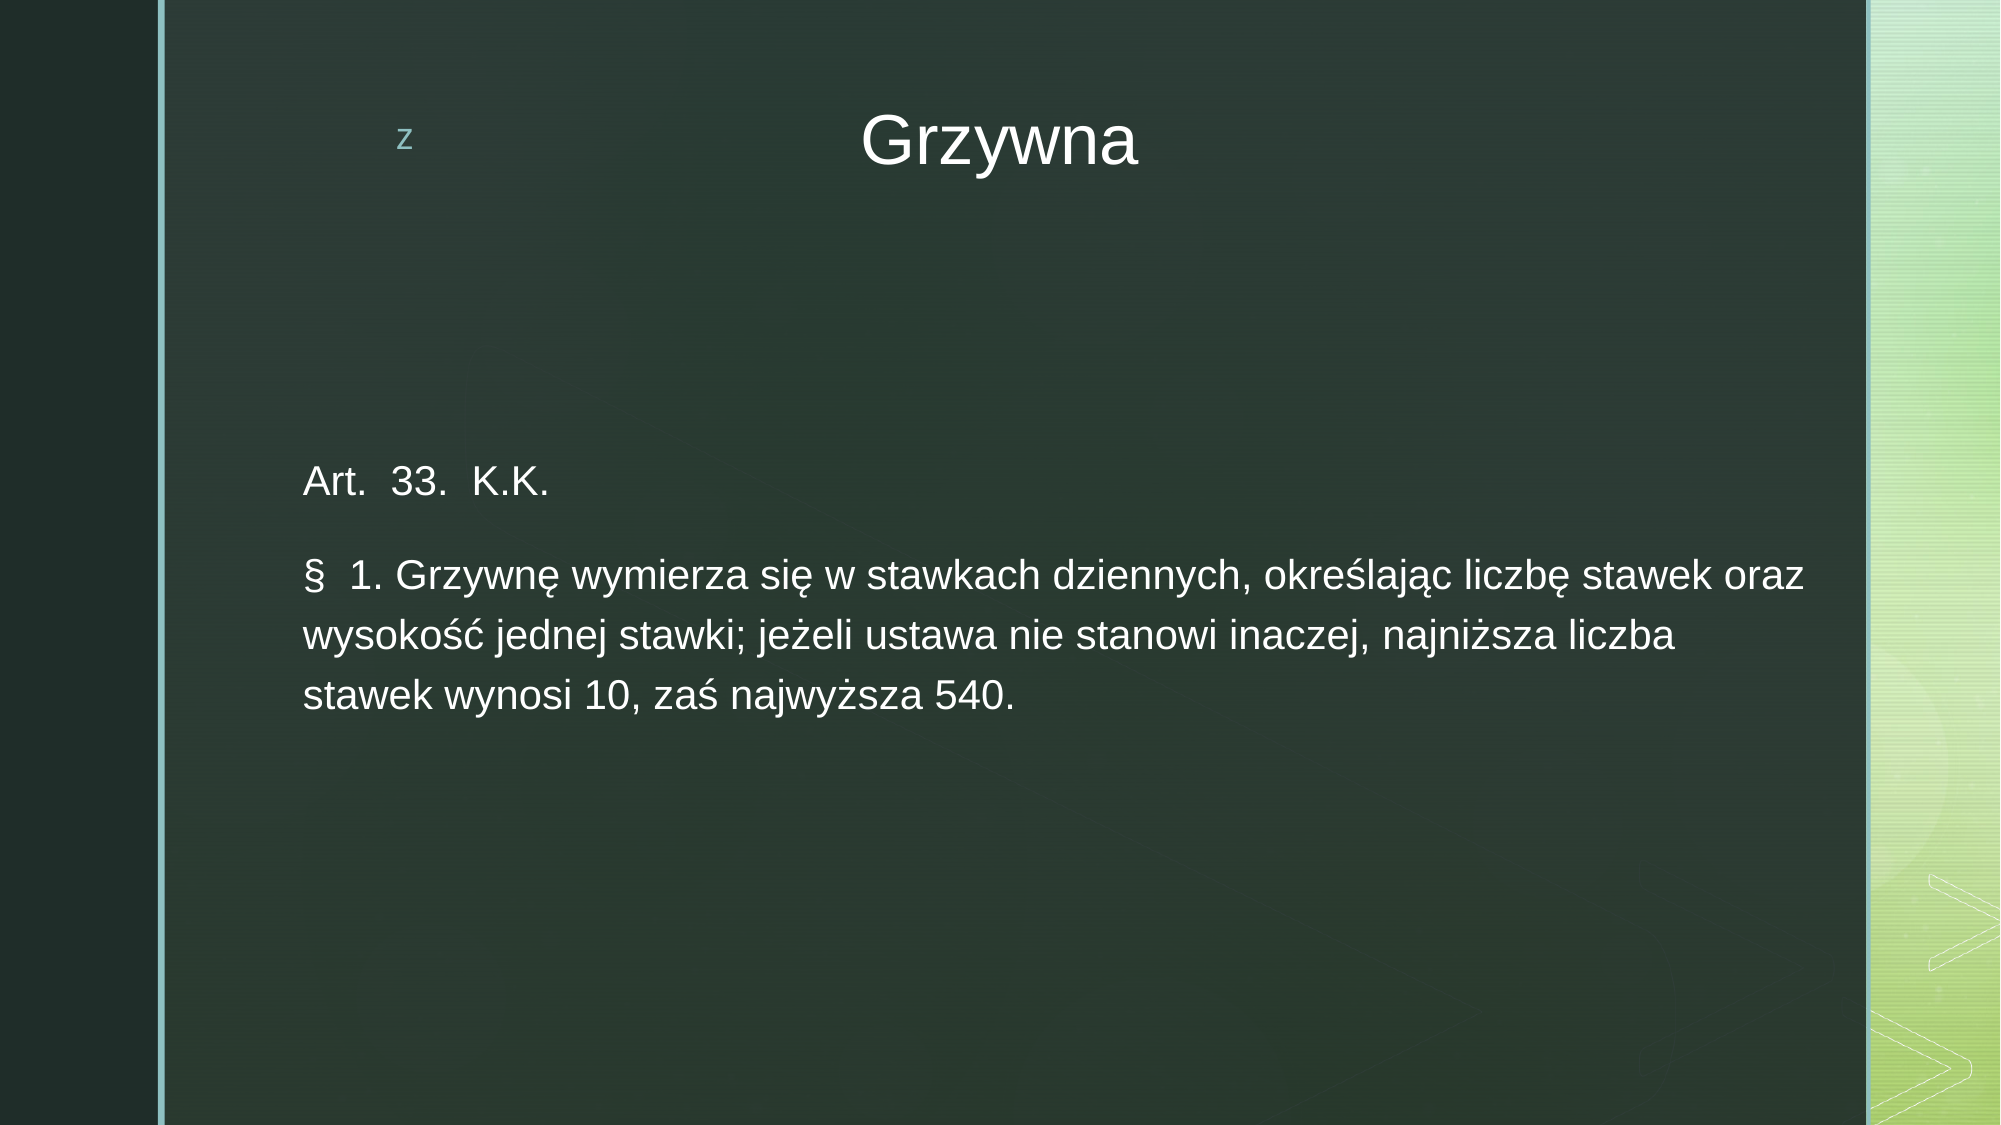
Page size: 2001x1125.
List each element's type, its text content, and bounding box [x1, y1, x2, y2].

picture [1871, 0, 2001, 1125]
list Art. 33. K.K. § 1. Grzywnę wymierza się w stawkach dziennych, określając liczbę stawek oraz wysokość jednej stawki; jeżeli ustawa nie stanowi inaczej, najniższa liczba stawek wynosi 10, zaś najwyższa 540. [288, 226, 1822, 1030]
title Grzywna [347, 95, 1653, 226]
